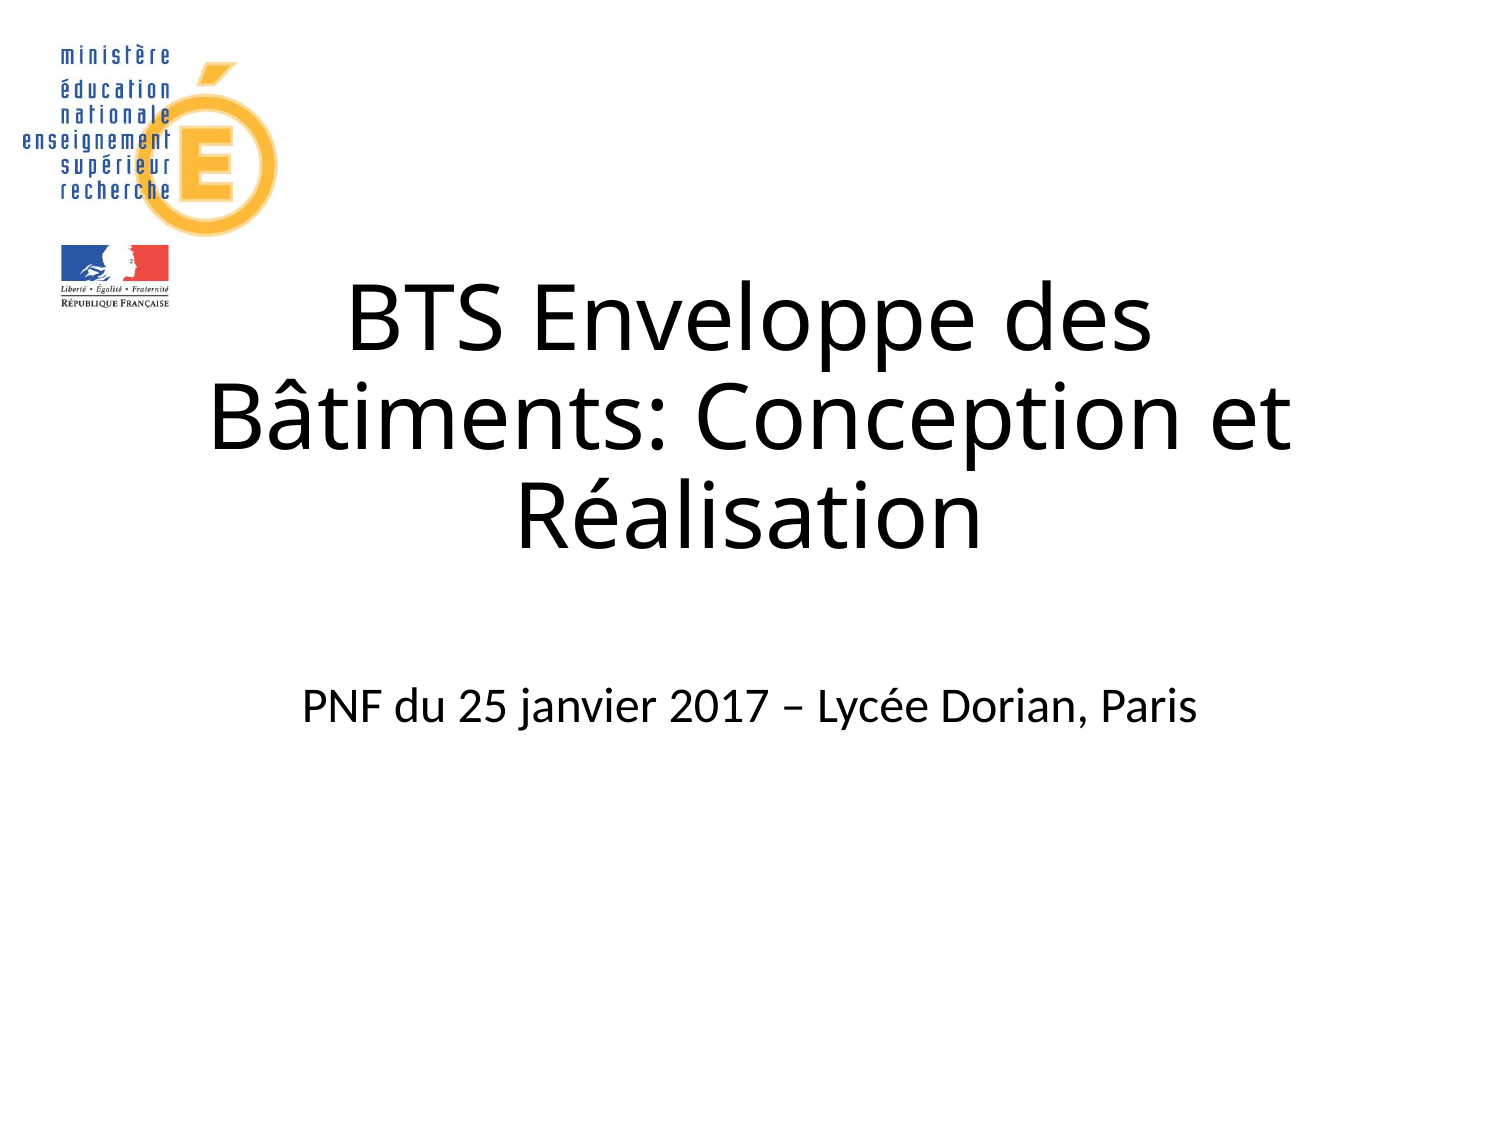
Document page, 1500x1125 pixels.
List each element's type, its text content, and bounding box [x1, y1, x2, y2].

subtitle PNF du 25 janvier 2017 – Lycée Dorian, Paris [187, 590, 1313, 863]
title BTS Enveloppe des Bâtiments: Conception et Réalisation [112, 184, 1388, 576]
picture [23, 44, 278, 308]
